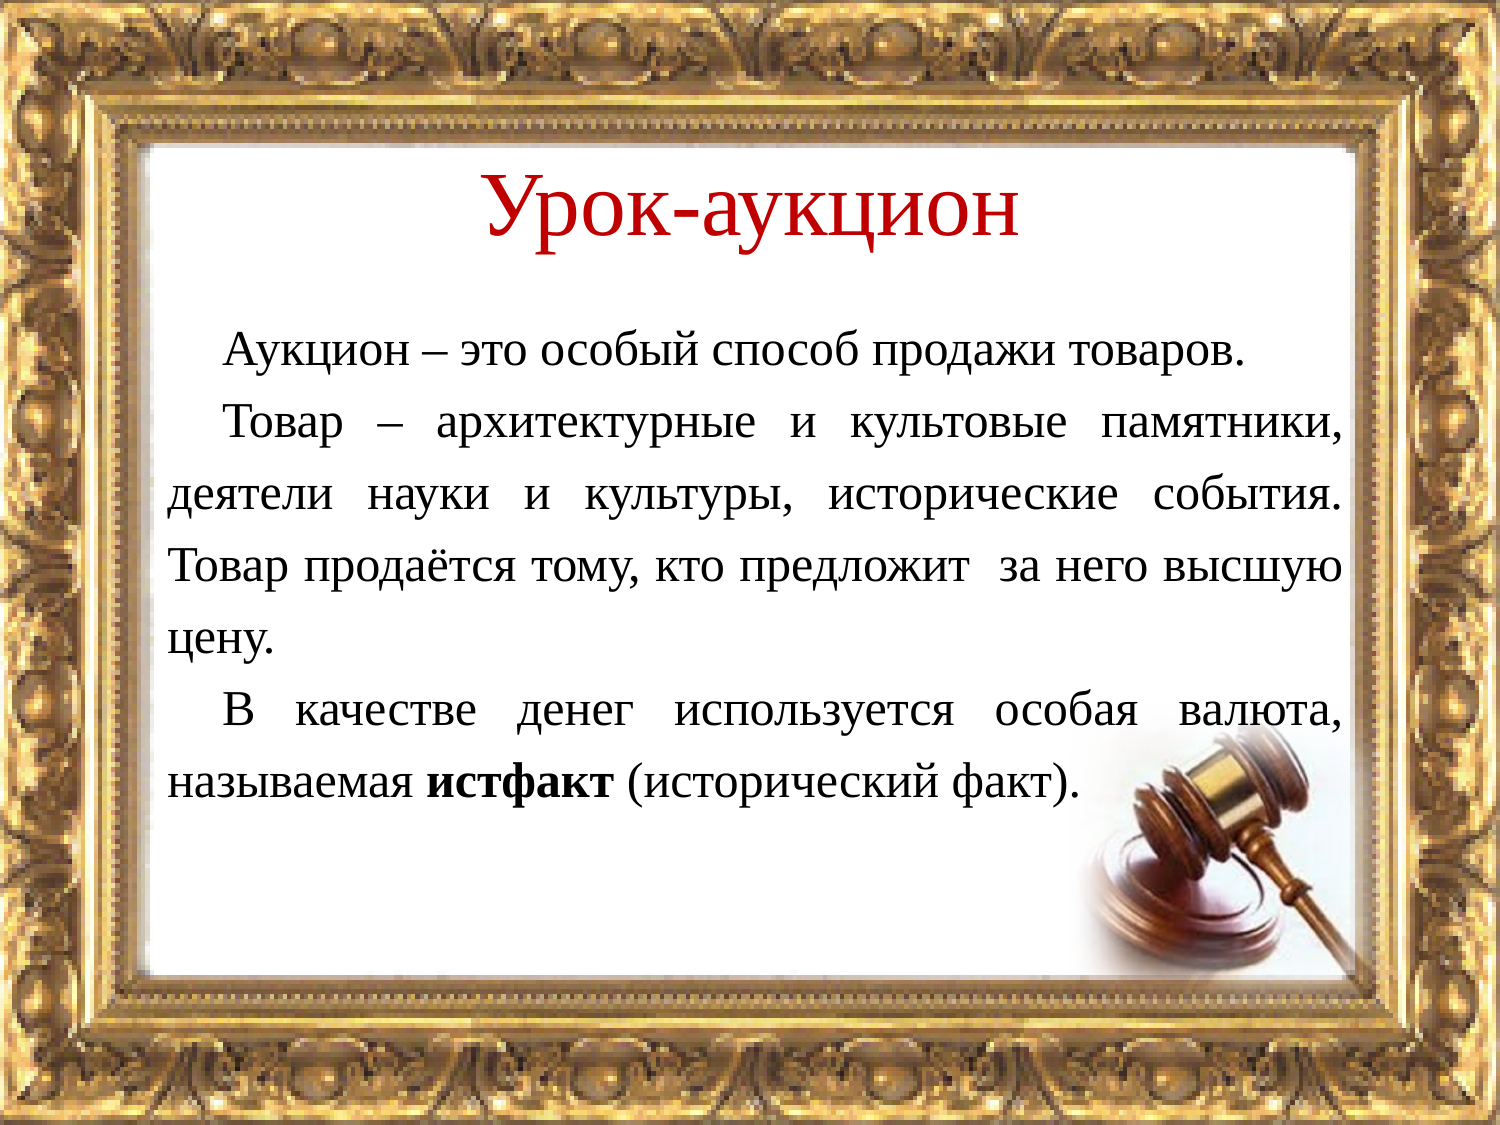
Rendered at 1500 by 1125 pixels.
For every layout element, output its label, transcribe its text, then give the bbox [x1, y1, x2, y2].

list Аукцион – это особый способ продажи товаров. Товар – архитектурные и культовые памятники, деятели науки и культуры, исторические события. Товар продаётся тому, кто предложит за него высшую цену. В качестве денег используется особая валюта, называемая истфакт (исторический факт). [152, 295, 1360, 821]
title Урок-аукцион [75, 117, 1425, 282]
picture [0, 0, 1500, 1125]
